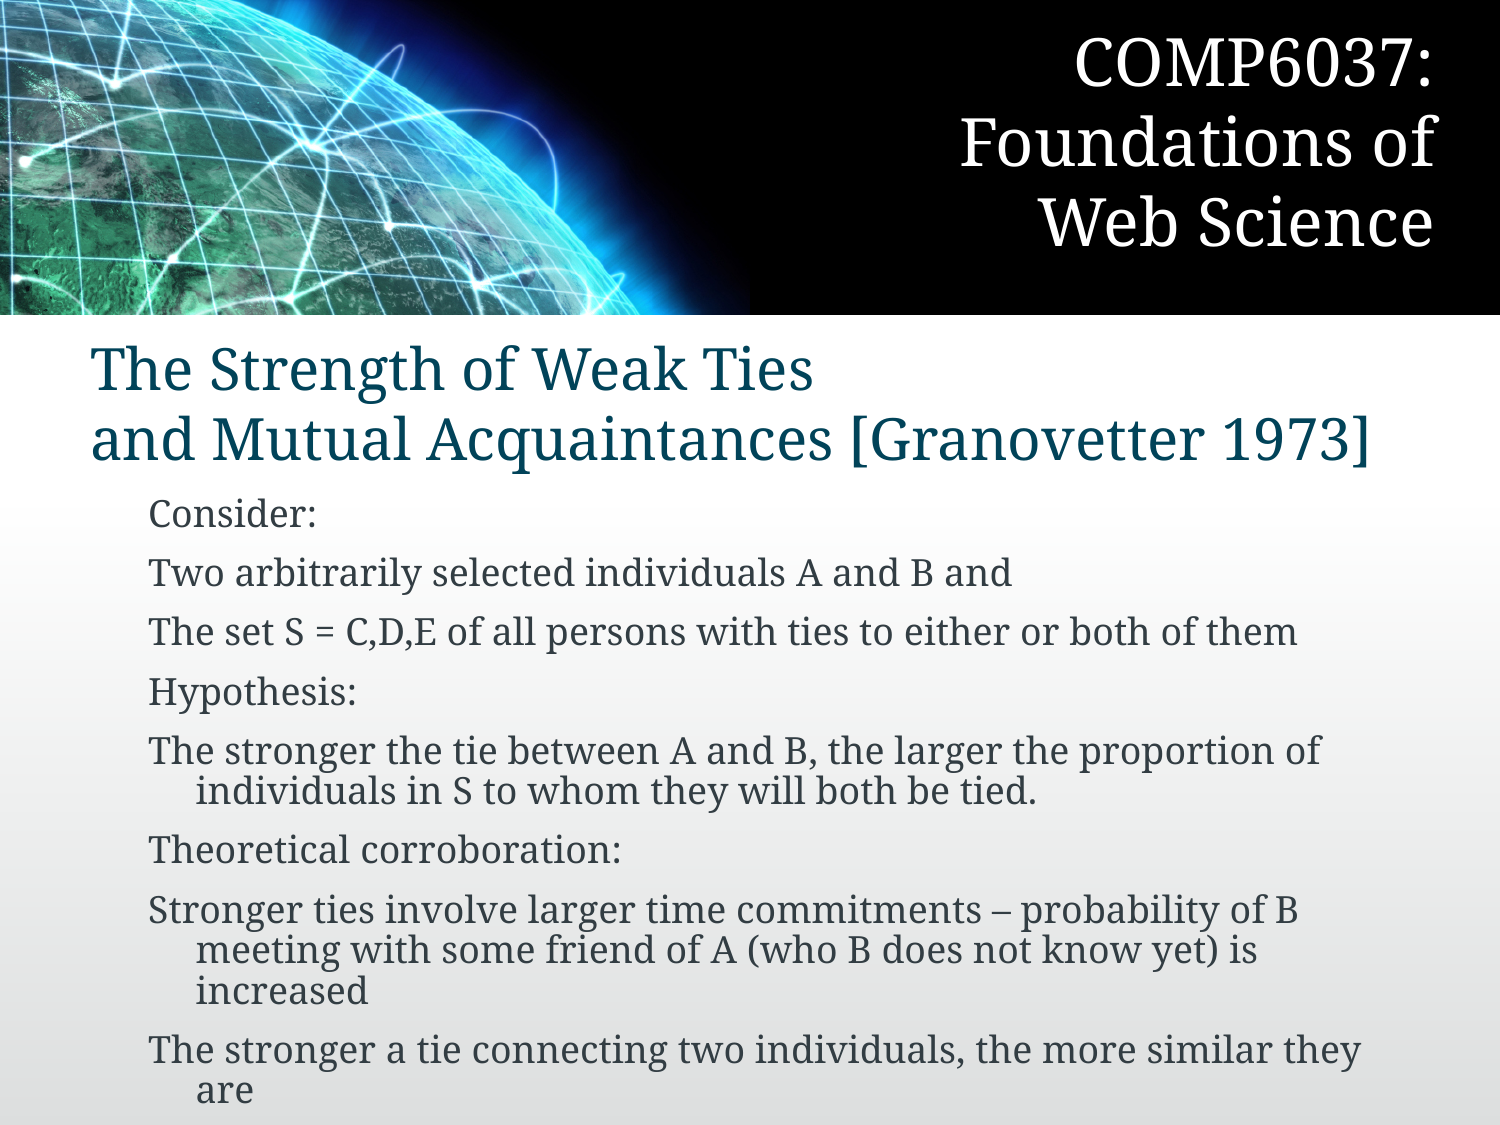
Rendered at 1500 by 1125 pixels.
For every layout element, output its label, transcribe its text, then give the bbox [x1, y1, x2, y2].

title The Strength of Weak Ties and Mutual Acquaintances [Granovetter 1973] [75, 324, 1425, 513]
list Consider: Two arbitrarily selected individuals A and B and The set S = C,D,E of all persons with ties to either or both of them Hypothesis: The stronger the tie between A and B, the larger the proportion of individuals in S to whom they will both be tied. Theoretical corroboration: Stronger ties involve larger time commitments – probability of B meeting with some friend of A (who B does not know yet) is increased The stronger a tie connecting two individuals, the more similar they are [62, 487, 1413, 1125]
picture [0, 0, 1500, 315]
